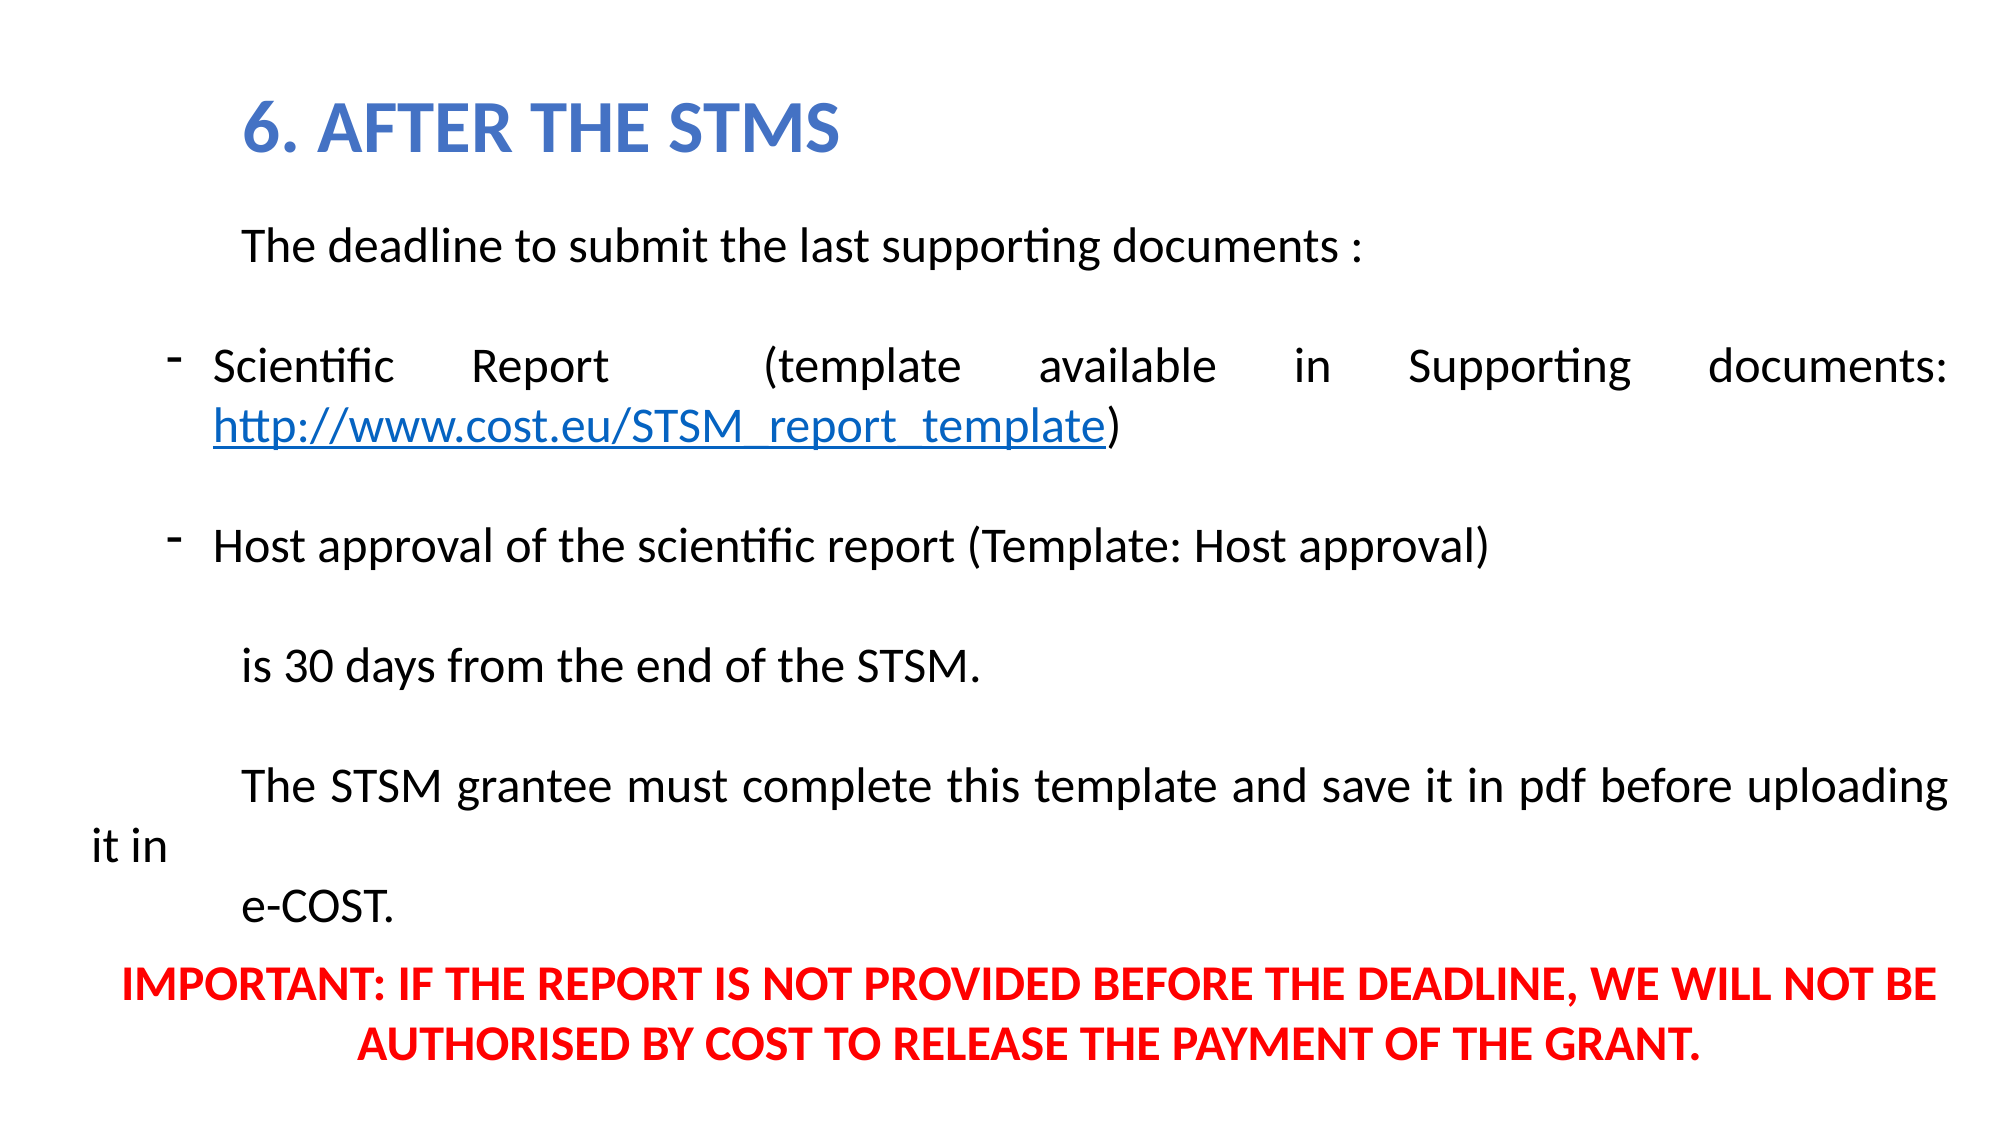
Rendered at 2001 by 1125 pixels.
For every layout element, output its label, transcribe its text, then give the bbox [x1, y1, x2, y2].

text_box 6. AFTER THE STMS The deadline to submit the last supporting documents : Scientific Report (template available in Supporting documents: http://www.cost.eu/STSM_report_template) Host approval of the scientific report (Template: Host approval) is 30 days from the end of the STSM. The STSM grantee must complete this template and save it in pdf before uploading it in e-COST. [3, 70, 1964, 941]
text_box IMPORTANT: IF THE REPORT IS NOT PROVIDED BEFORE THE DEADLINE, WE WILL NOT BE AUTHORISED BY COST TO RELEASE THE PAYMENT OF THE GRANT. [3, 942, 1983, 1078]
